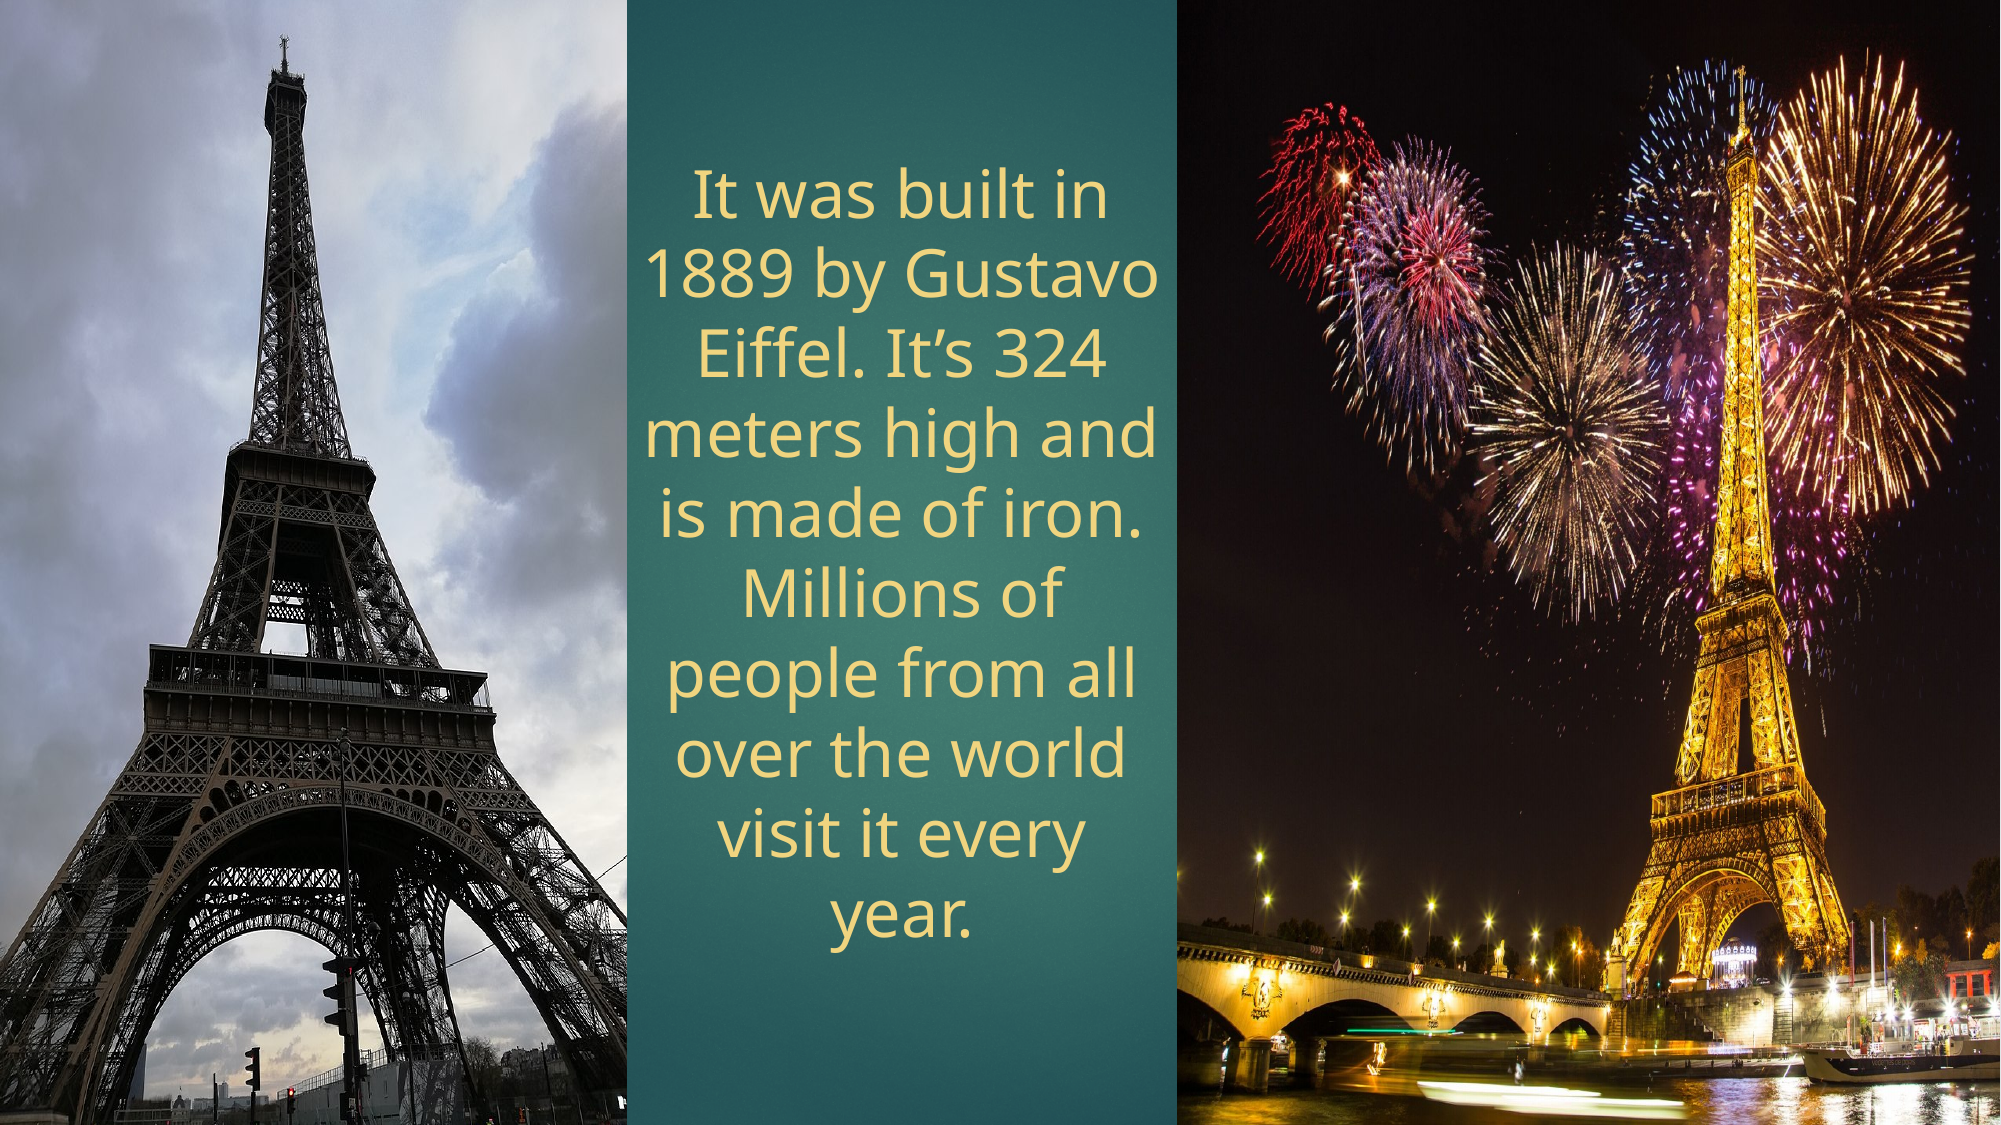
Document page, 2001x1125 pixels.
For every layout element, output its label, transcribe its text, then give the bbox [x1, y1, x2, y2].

picture [0, 0, 663, 1125]
picture [1177, 0, 2000, 1125]
title It was built in 1889 by Gustavo Eiffel. It’s 324 meters high and is made of iron. Millions of people from all over the world visit it every year. [630, 143, 1171, 1087]
